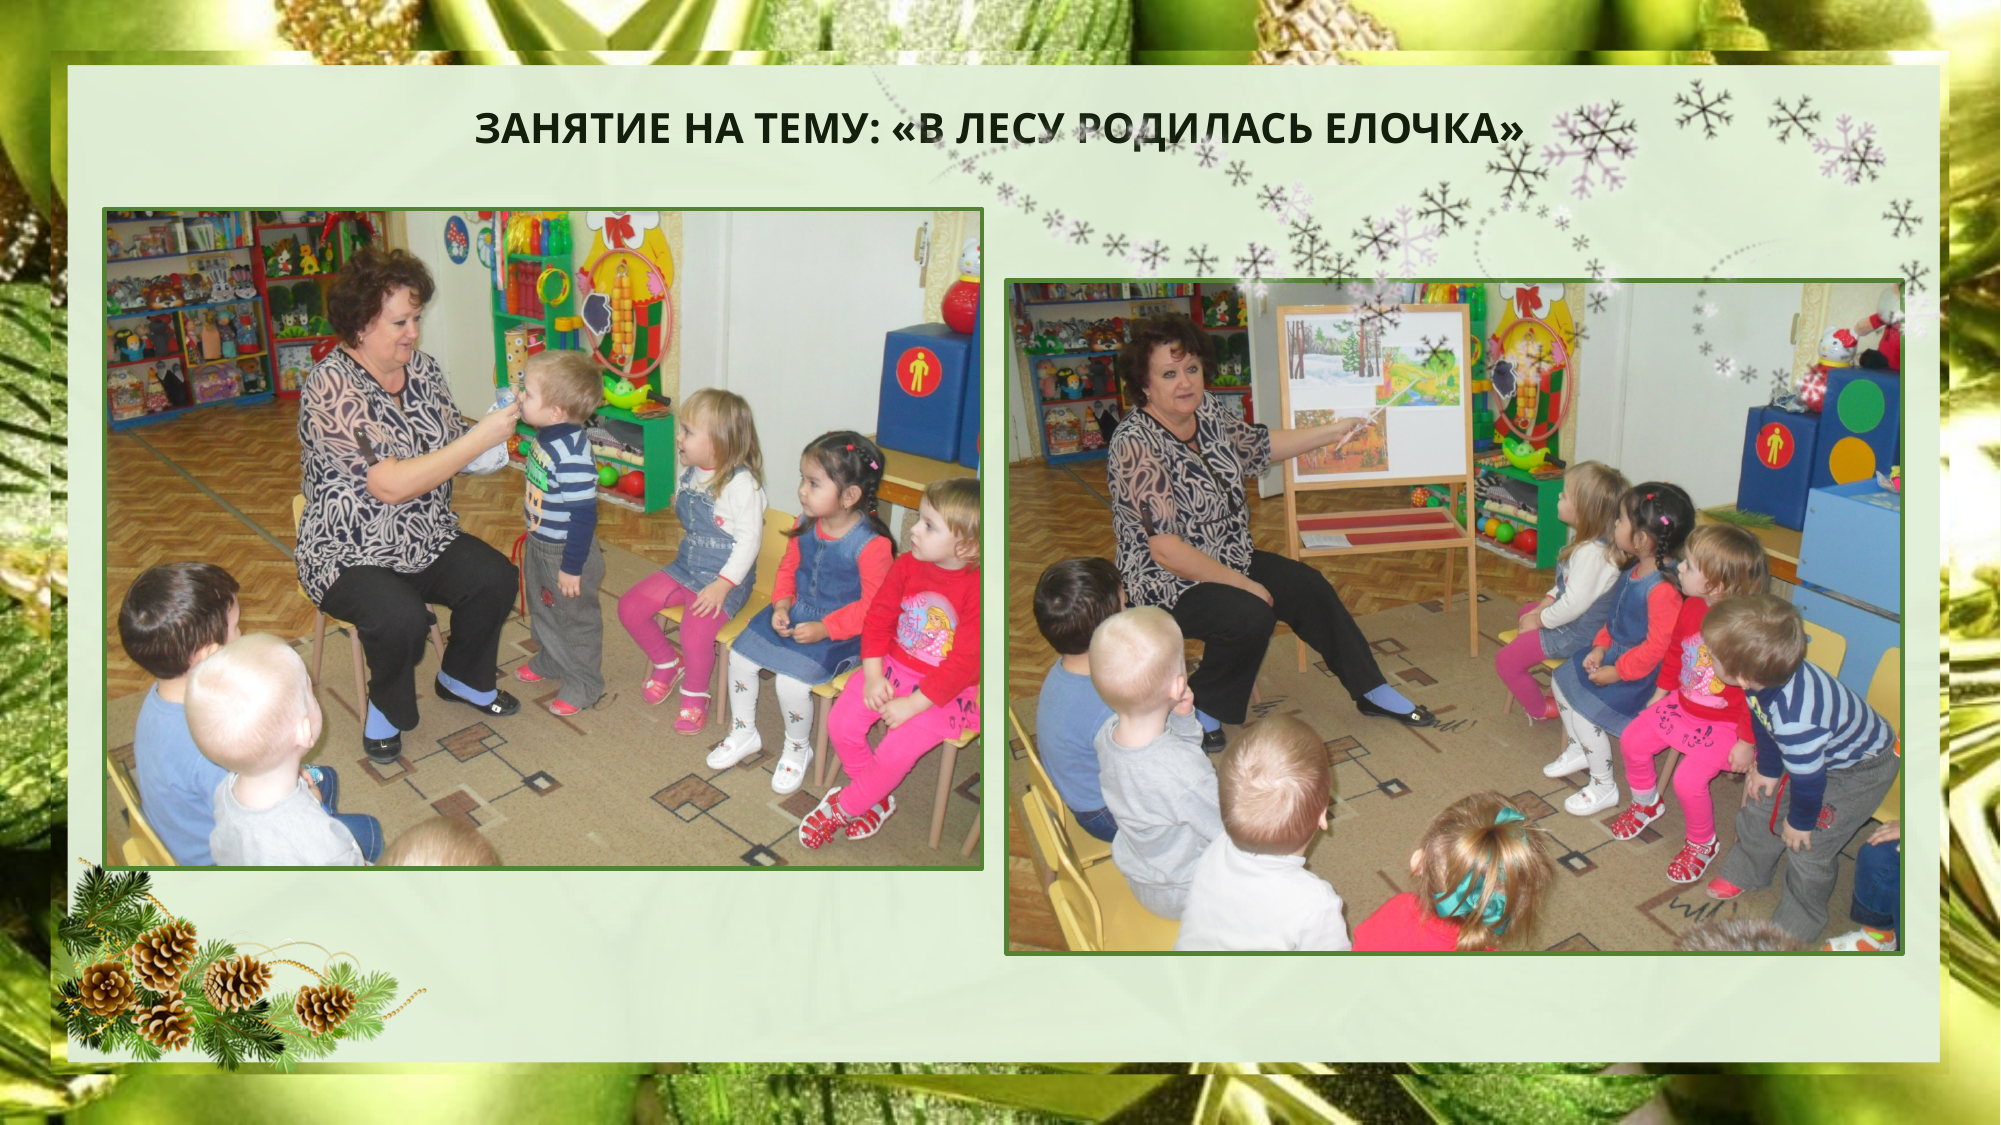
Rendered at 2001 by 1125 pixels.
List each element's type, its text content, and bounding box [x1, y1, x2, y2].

picture [0, 0, 2000, 1125]
title ЗАНЯТИЕ НА ТЕМУ: «В ЛЕСУ РОДИЛАСЬ ЕЛОЧКА» [137, 59, 859, 200]
